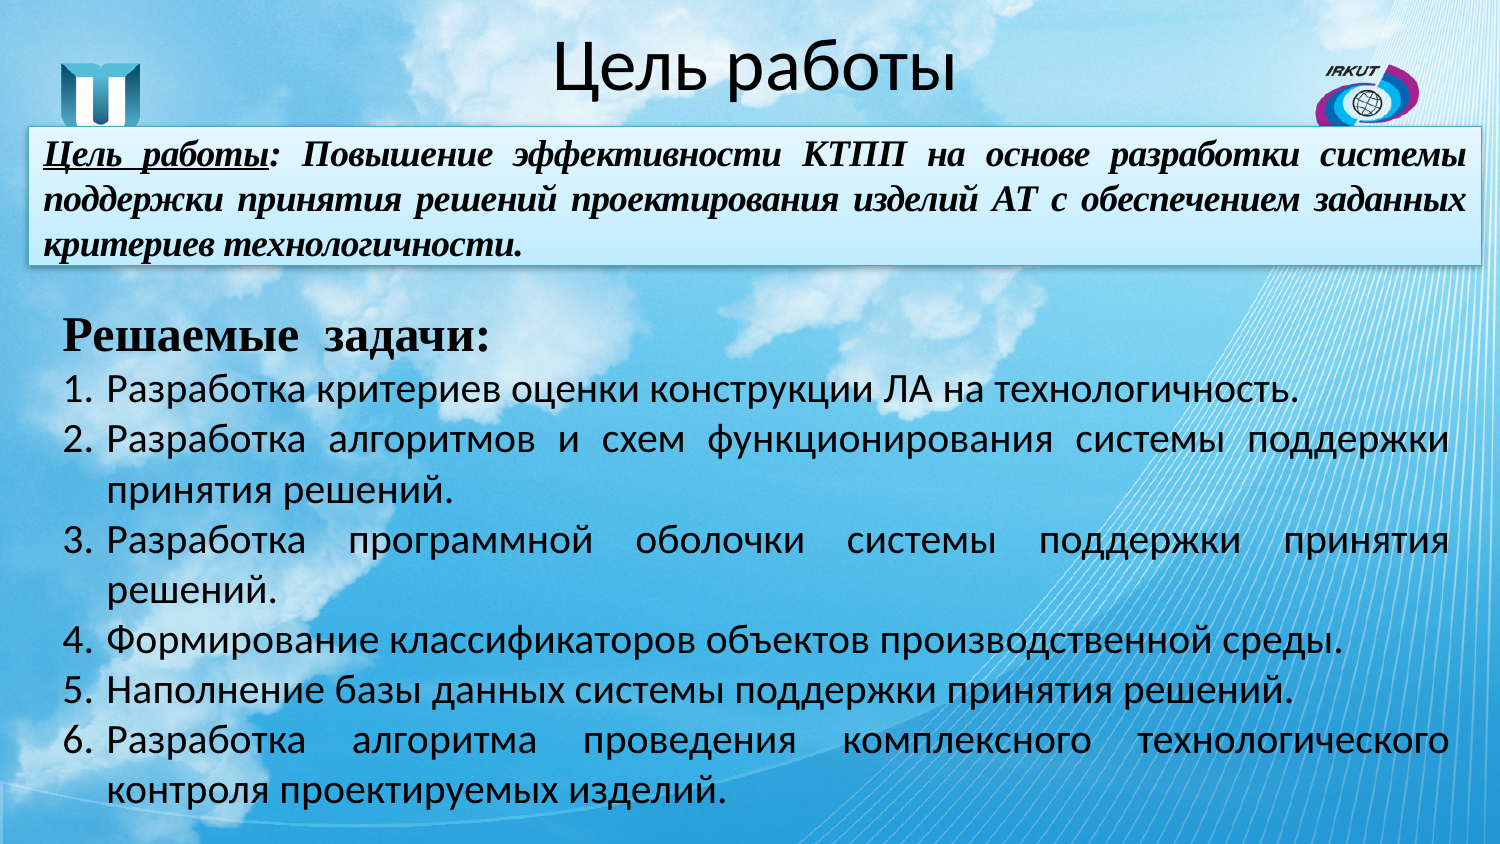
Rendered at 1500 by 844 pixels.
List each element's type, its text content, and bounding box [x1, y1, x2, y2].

text_box Цель работы [271, 24, 1240, 96]
text_box Решаемые задачи: Разработка критериев оценки конструкции ЛА на технологичность. Разработка алгоритмов и схем функционирования системы поддержки принятия решений. Разработка программной оболочки системы поддержки принятия решений. Формирование классификаторов объектов производственной среды. Наполнение базы данных системы поддержки принятия решений. Разработка алгоритма проведения комплексного технологического контроля проектируемых изделий. [47, 280, 1465, 833]
text_box Цель работы: Повышение эффективности КТПП на основе разработки системы поддержки принятия решений проектирования изделий AT с обеспечением заданных критериев технологичности. [28, 126, 1482, 266]
picture [0, 0, 1500, 844]
